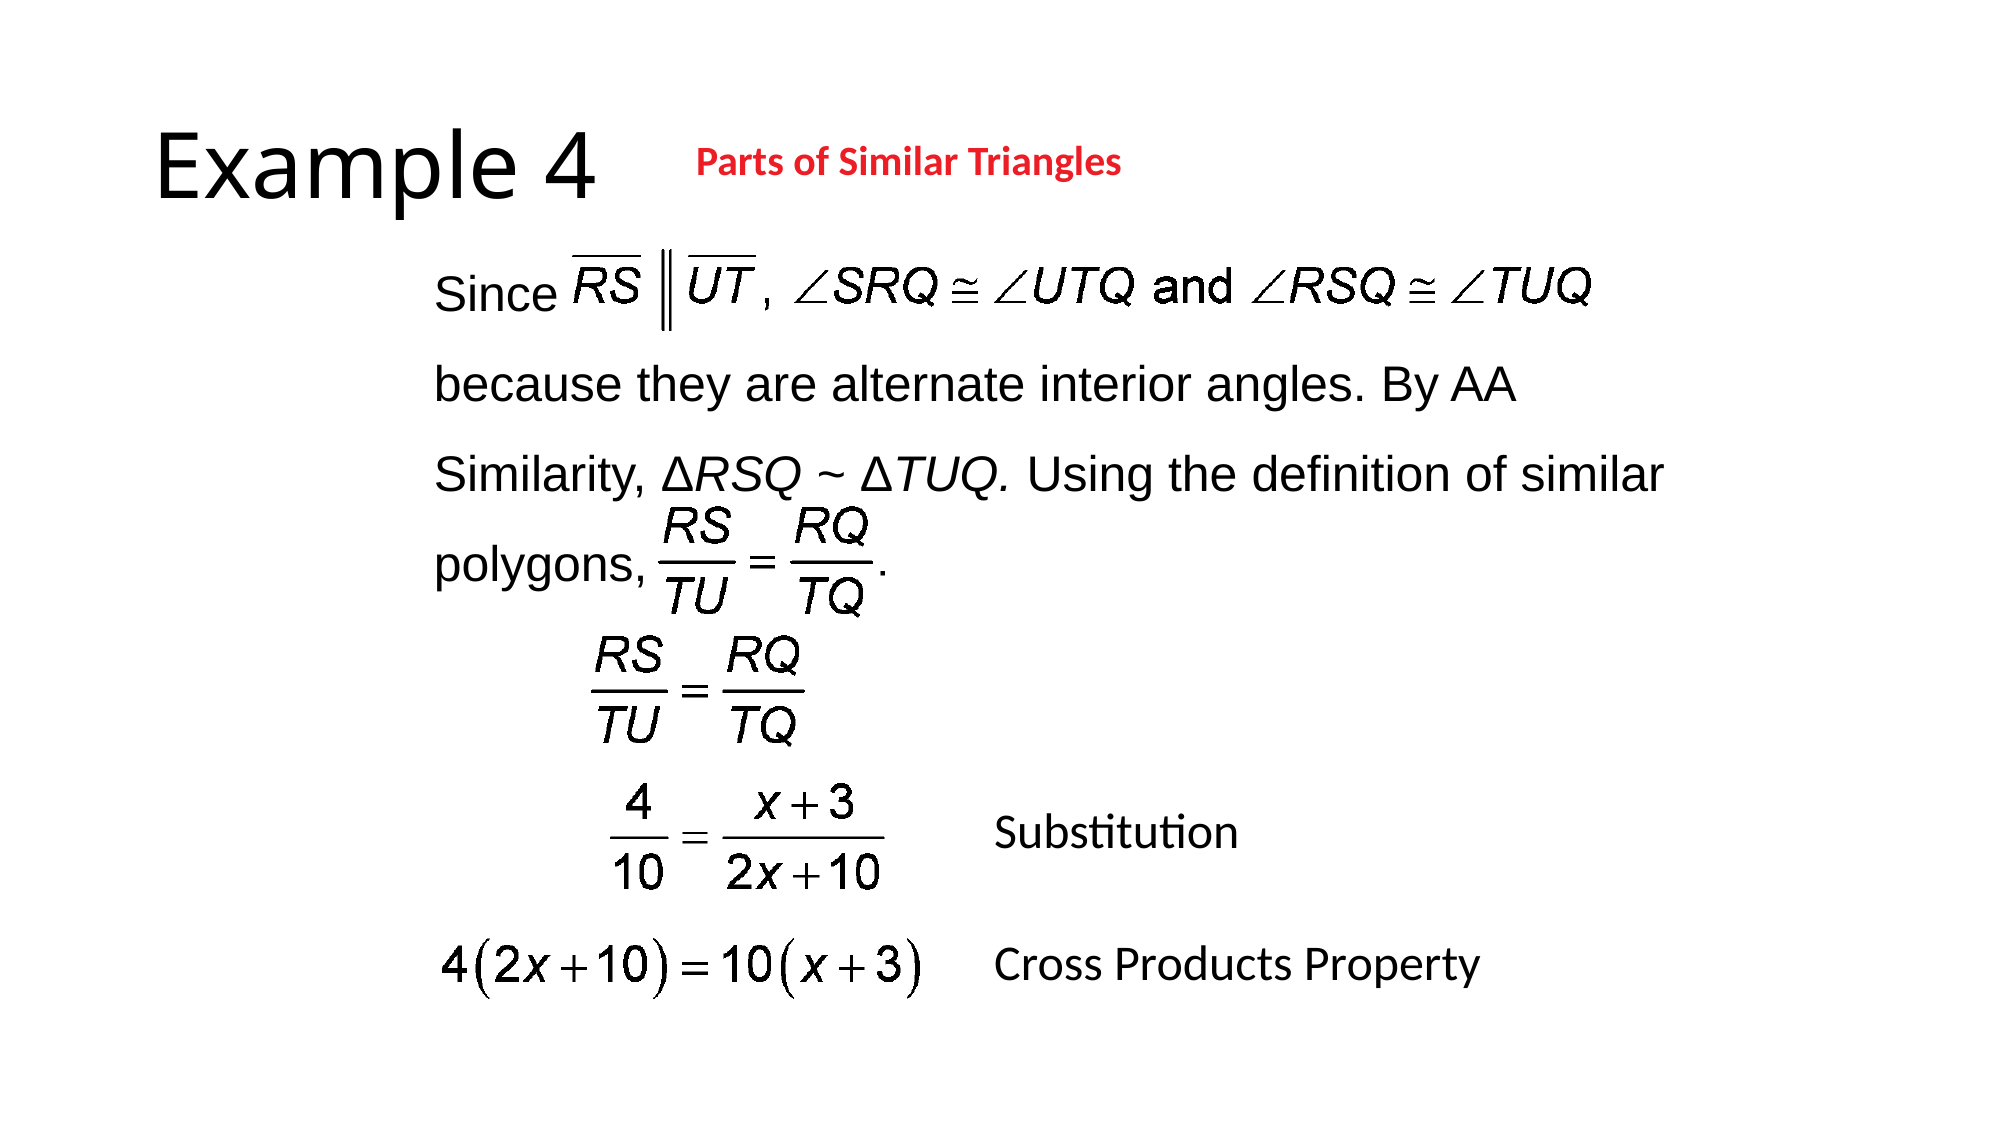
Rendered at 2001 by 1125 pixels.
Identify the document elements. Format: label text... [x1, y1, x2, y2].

text_box Substitution [979, 797, 1660, 867]
text_box Cross Products Property [979, 930, 1660, 999]
picture [439, 935, 921, 1001]
picture [429, 630, 806, 750]
text_box Parts of Similar Triangles [681, 126, 1663, 192]
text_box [419, 224, 1738, 621]
picture [426, 777, 885, 892]
title Example 4 [137, 59, 1863, 278]
